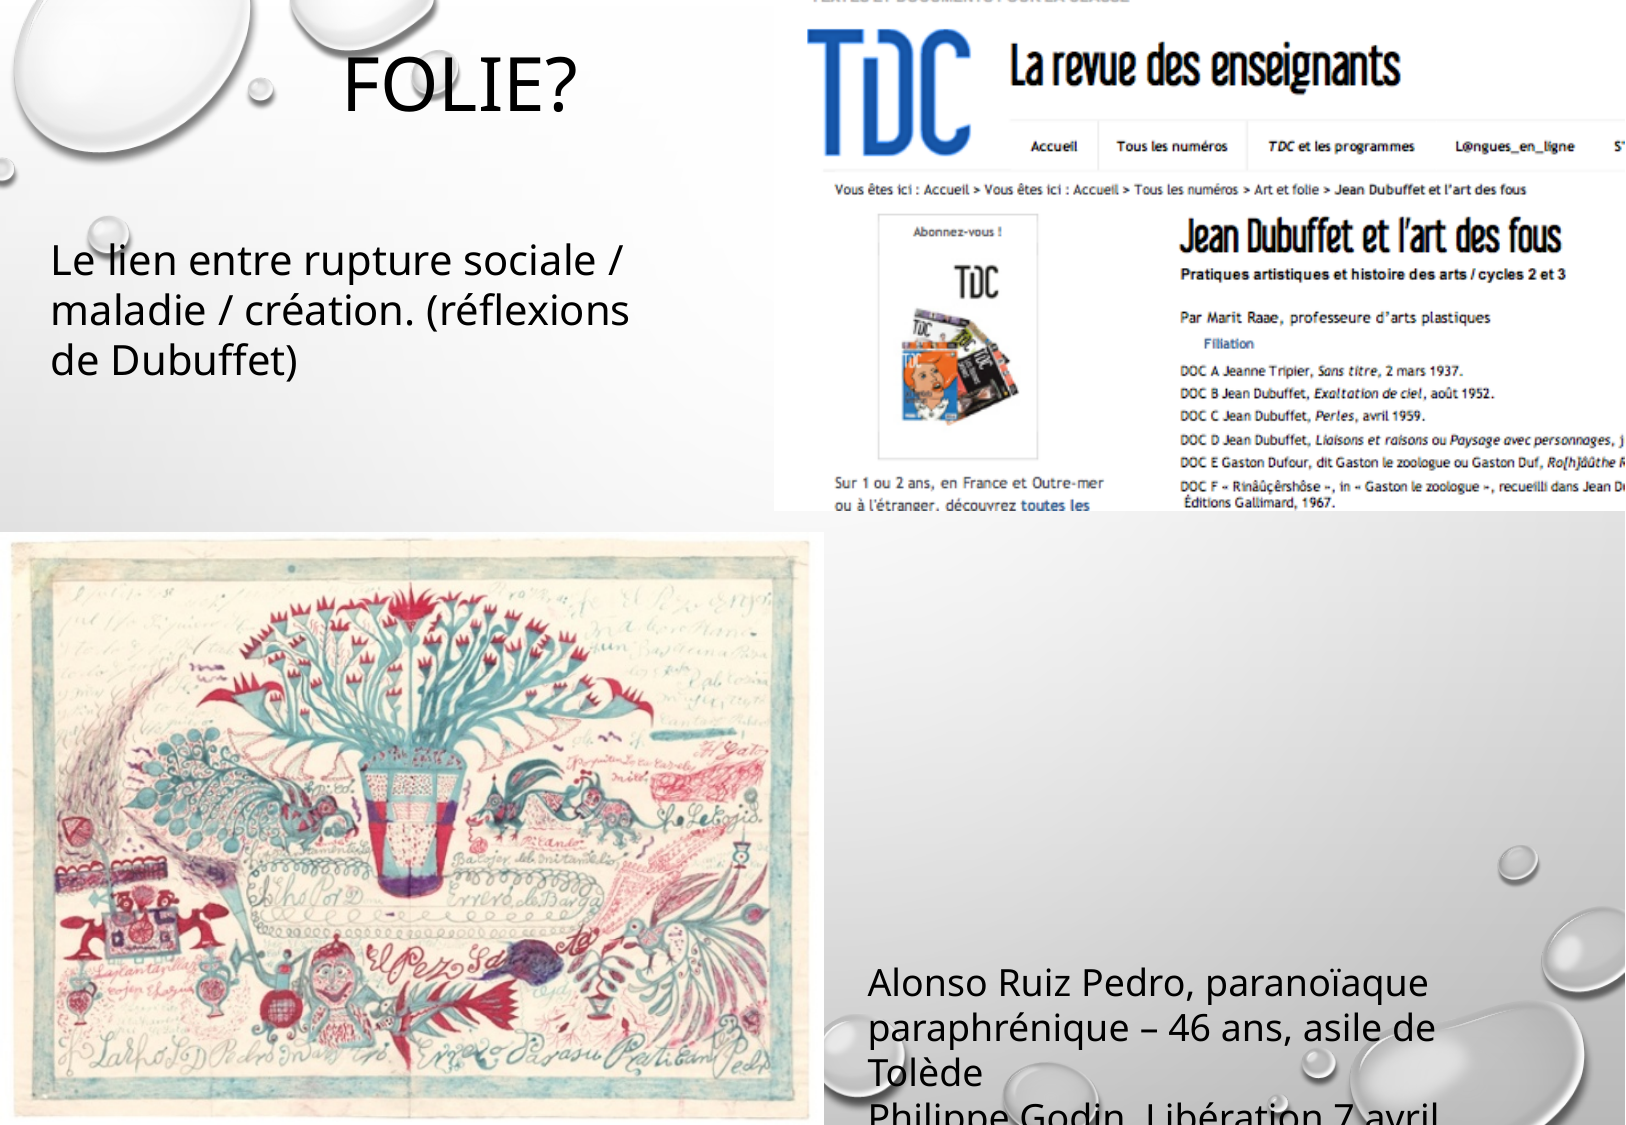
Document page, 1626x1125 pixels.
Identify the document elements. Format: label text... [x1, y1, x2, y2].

picture [0, 0, 1625, 1125]
text_box Alonso Ruiz Pedro, paranoïaque paraphrénique – 46 ans, asile de Tolède Philippe Godin, Libération 7 avril 2015 [852, 951, 1547, 1125]
text_box Le lien entre rupture sociale / maladie / création. (réflexions de Dubuffet) [36, 226, 704, 392]
title Folie? [24, 21, 768, 153]
